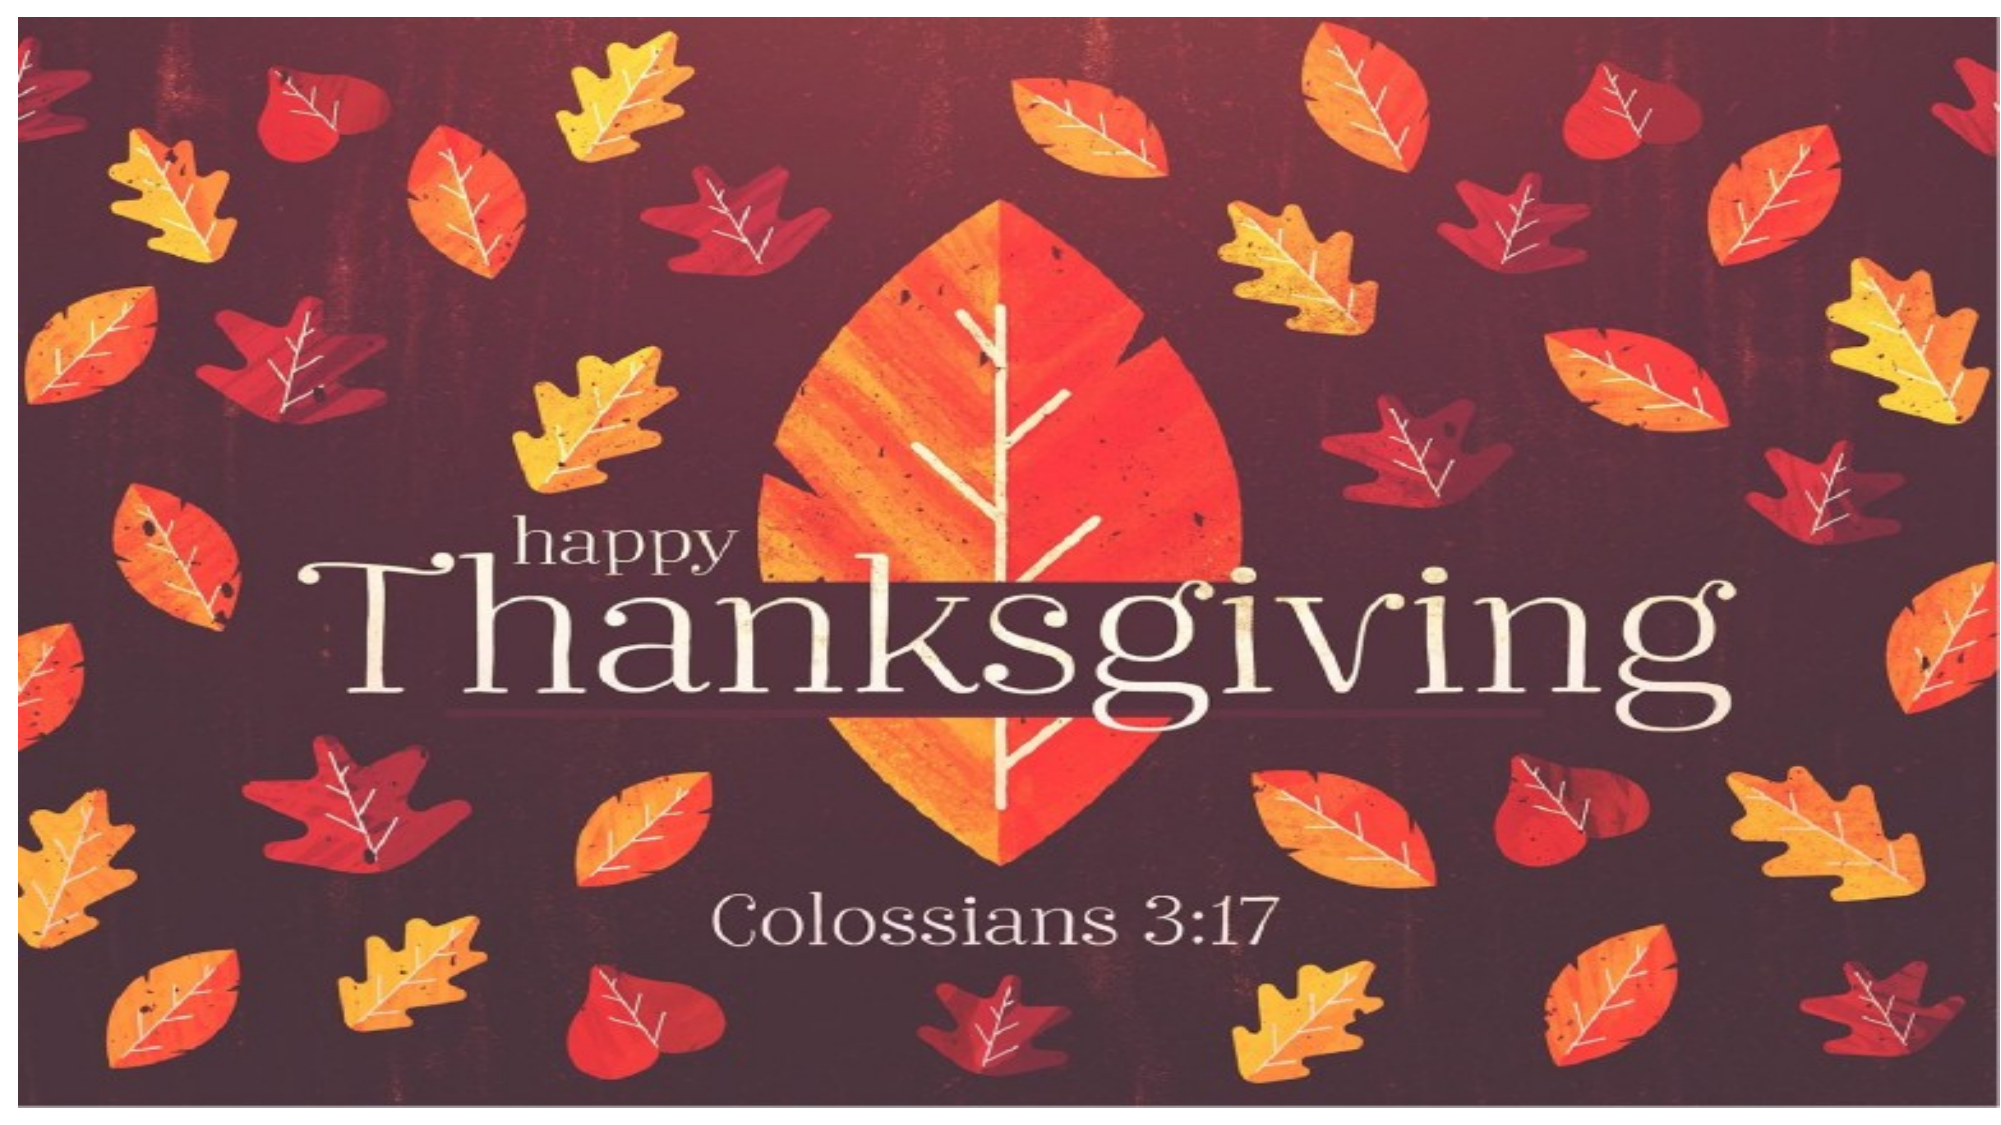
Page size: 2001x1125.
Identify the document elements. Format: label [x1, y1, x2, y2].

list [18, 17, 2000, 1108]
